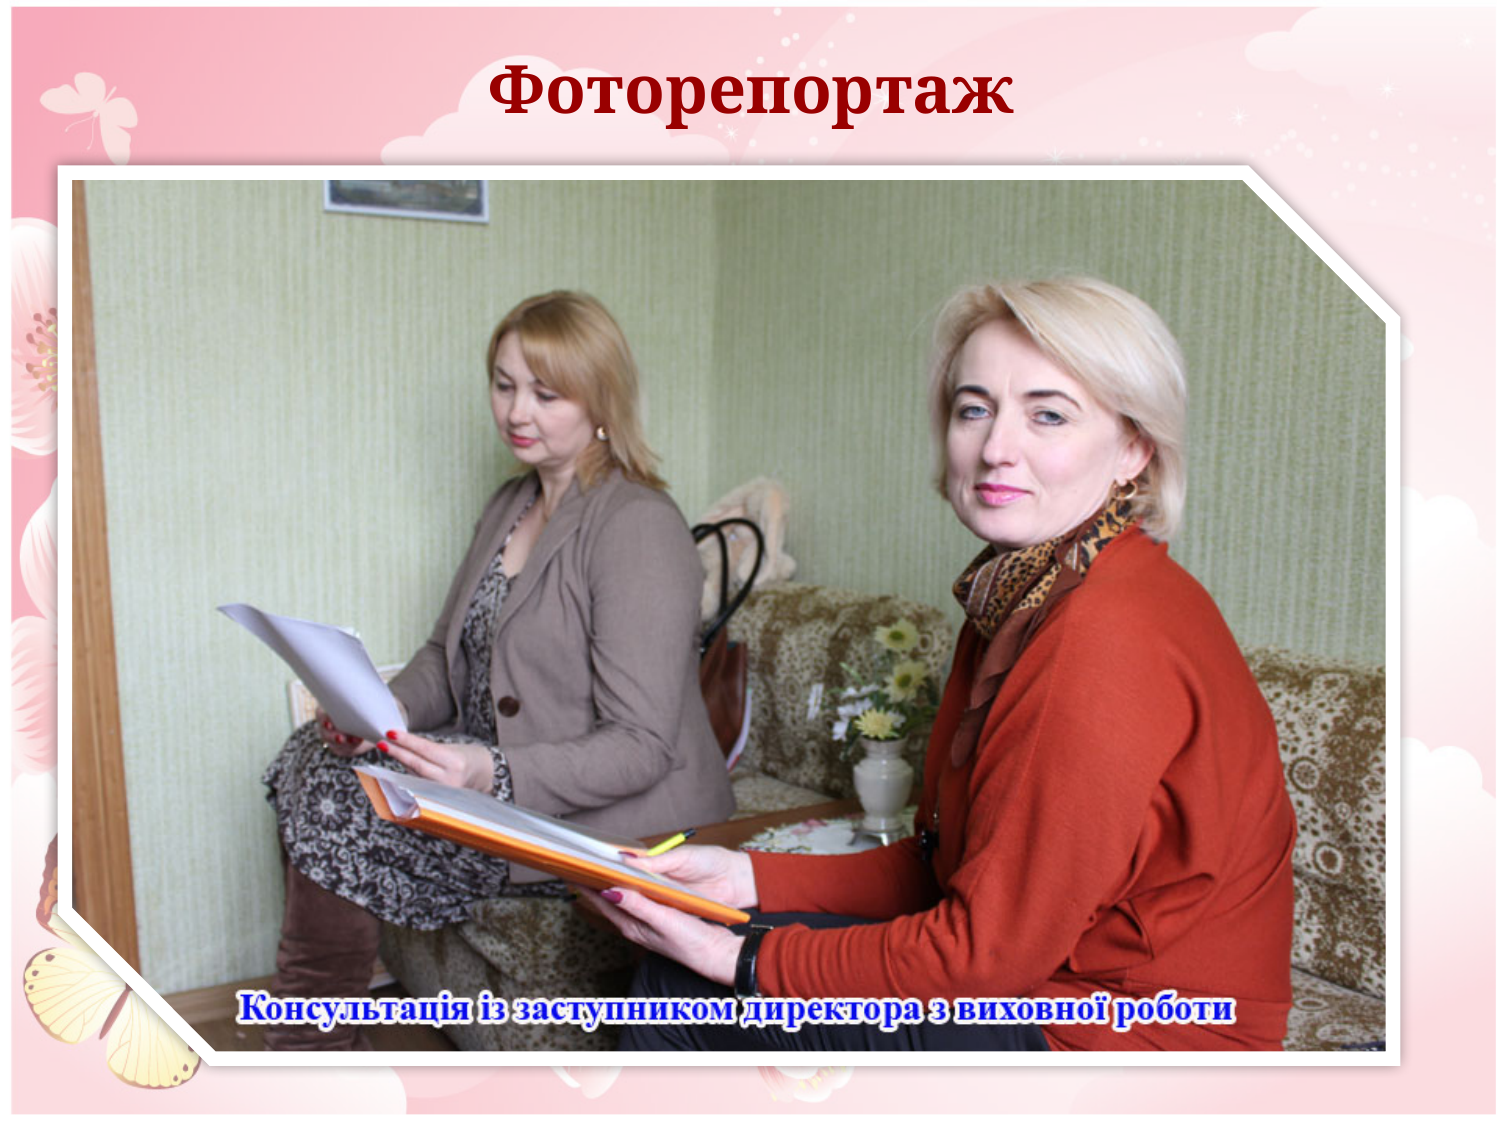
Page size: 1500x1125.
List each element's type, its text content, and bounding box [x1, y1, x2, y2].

title Фоторепортаж [76, 11, 1427, 163]
picture [64, 172, 1394, 1059]
